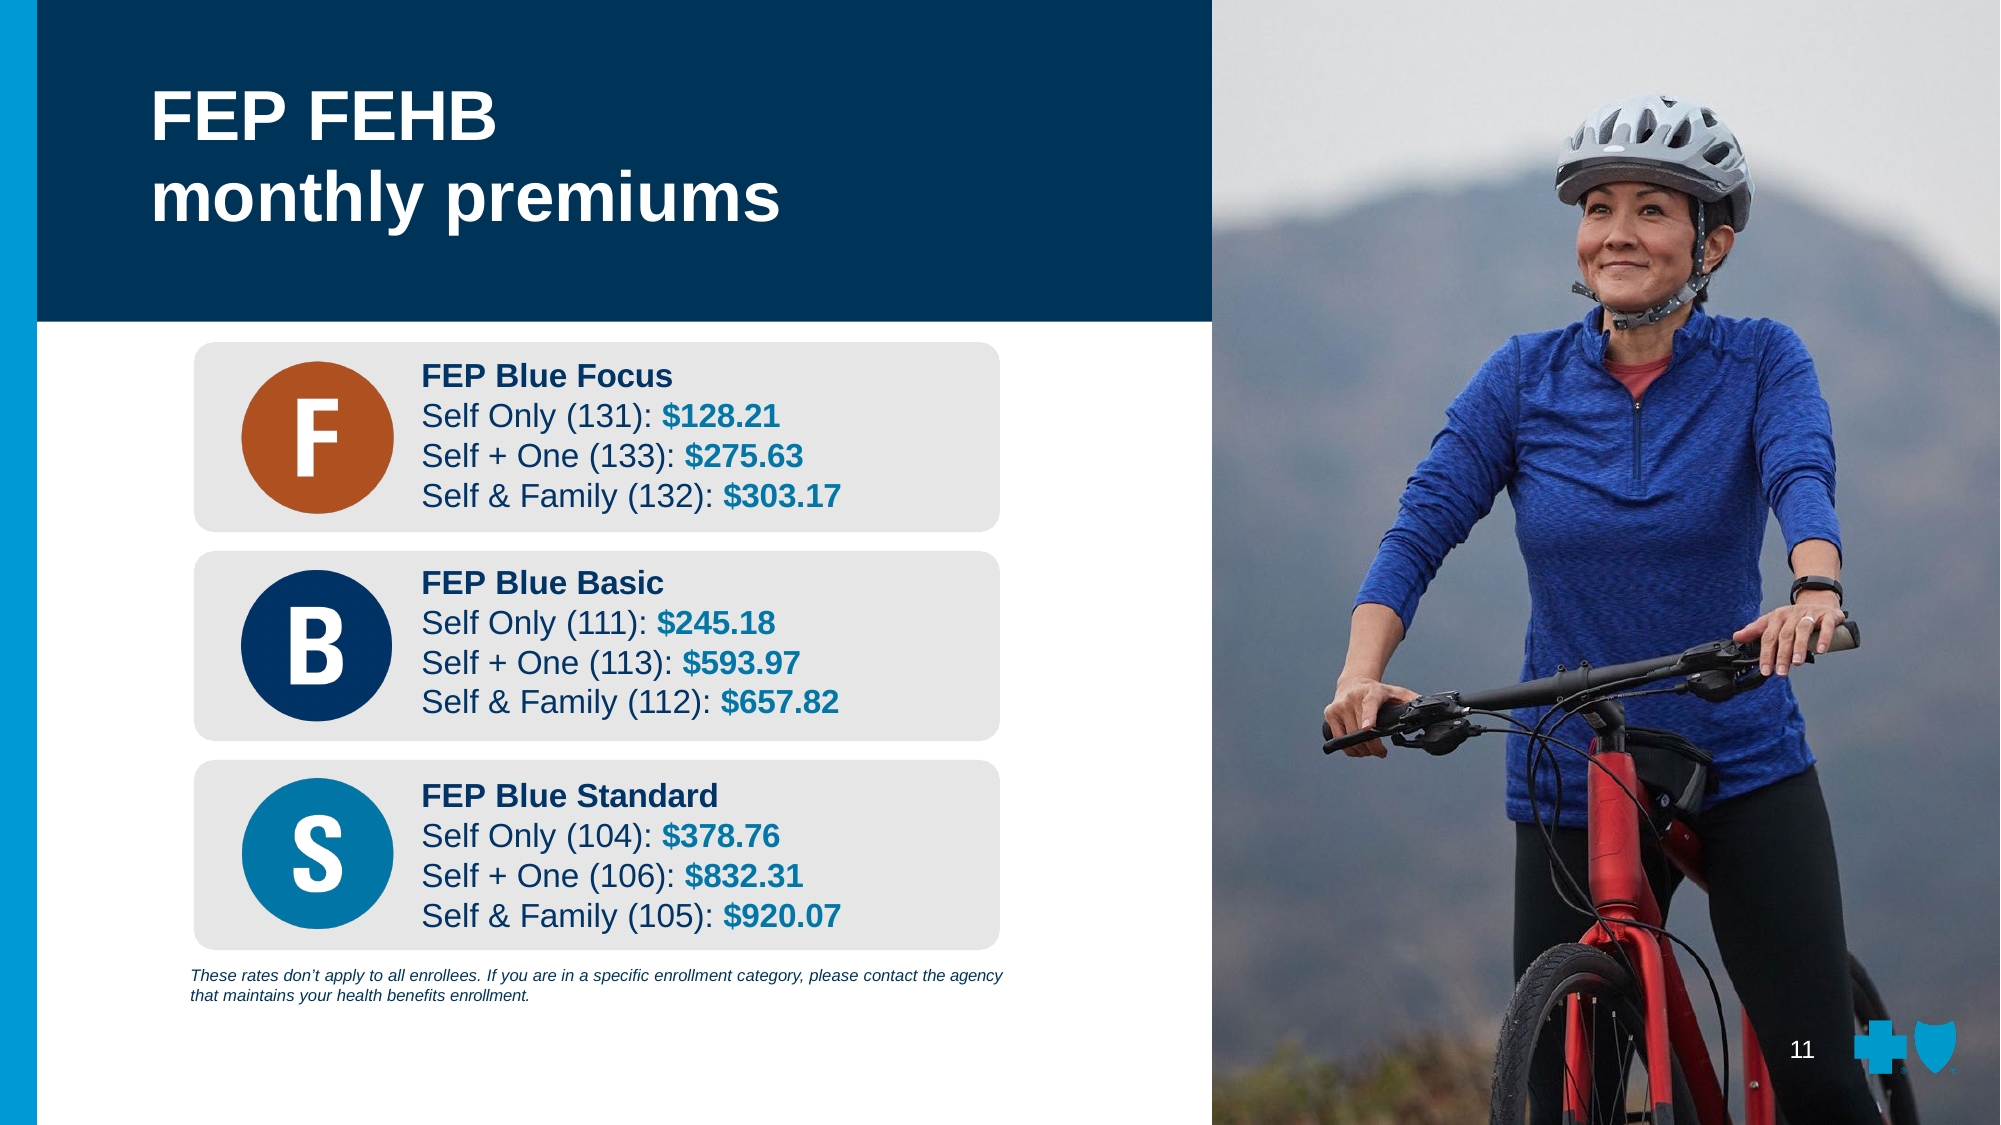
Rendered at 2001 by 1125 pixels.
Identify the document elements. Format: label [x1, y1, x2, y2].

text_box [193, 759, 1001, 951]
text_box [0, 0, 1210, 1125]
text_box [193, 550, 1001, 742]
text_box [193, 341, 1001, 533]
text_box [1212, 0, 2000, 1125]
